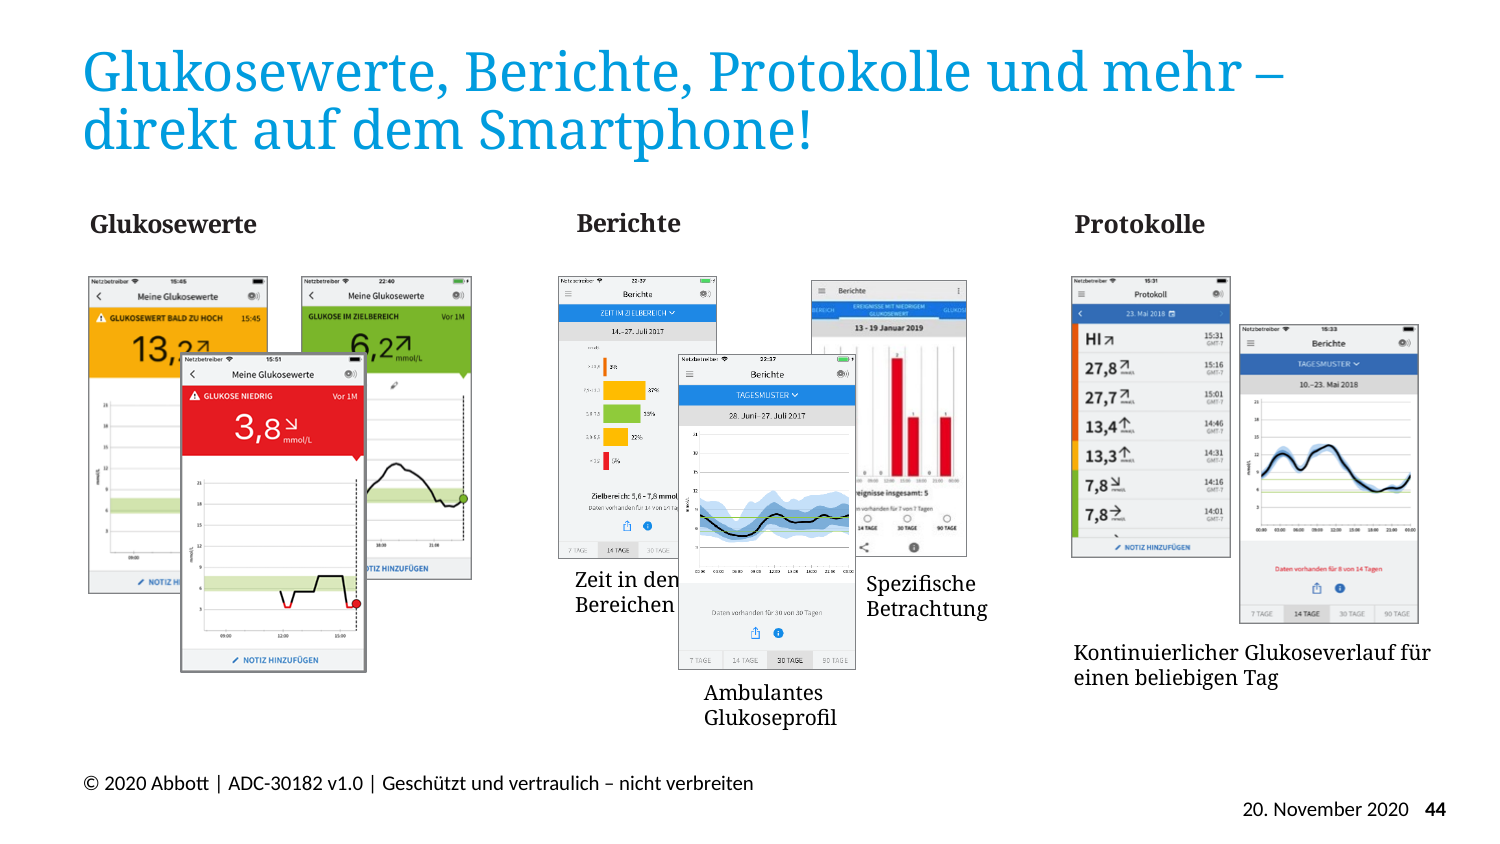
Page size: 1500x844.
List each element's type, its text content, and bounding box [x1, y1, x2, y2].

text_box [811, 280, 967, 557]
picture [1071, 276, 1231, 558]
title Glukosewerte, Berichte, Protokolle und mehr – direkt auf dem Smartphone! [82, 44, 1418, 157]
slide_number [1242, 783, 1418, 829]
text_box Kontinuierlicher Glukoseverlauf für einen beliebigen Tag [1059, 632, 1460, 698]
picture [88, 276, 473, 672]
slide_number 44 [1411, 792, 1460, 829]
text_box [559, 558, 1017, 739]
text_box Berichte [575, 205, 967, 238]
text_box Protokolle [1073, 206, 1436, 239]
text_box Glukosewerte [88, 206, 464, 239]
picture [557, 276, 857, 670]
picture [1239, 323, 1419, 625]
